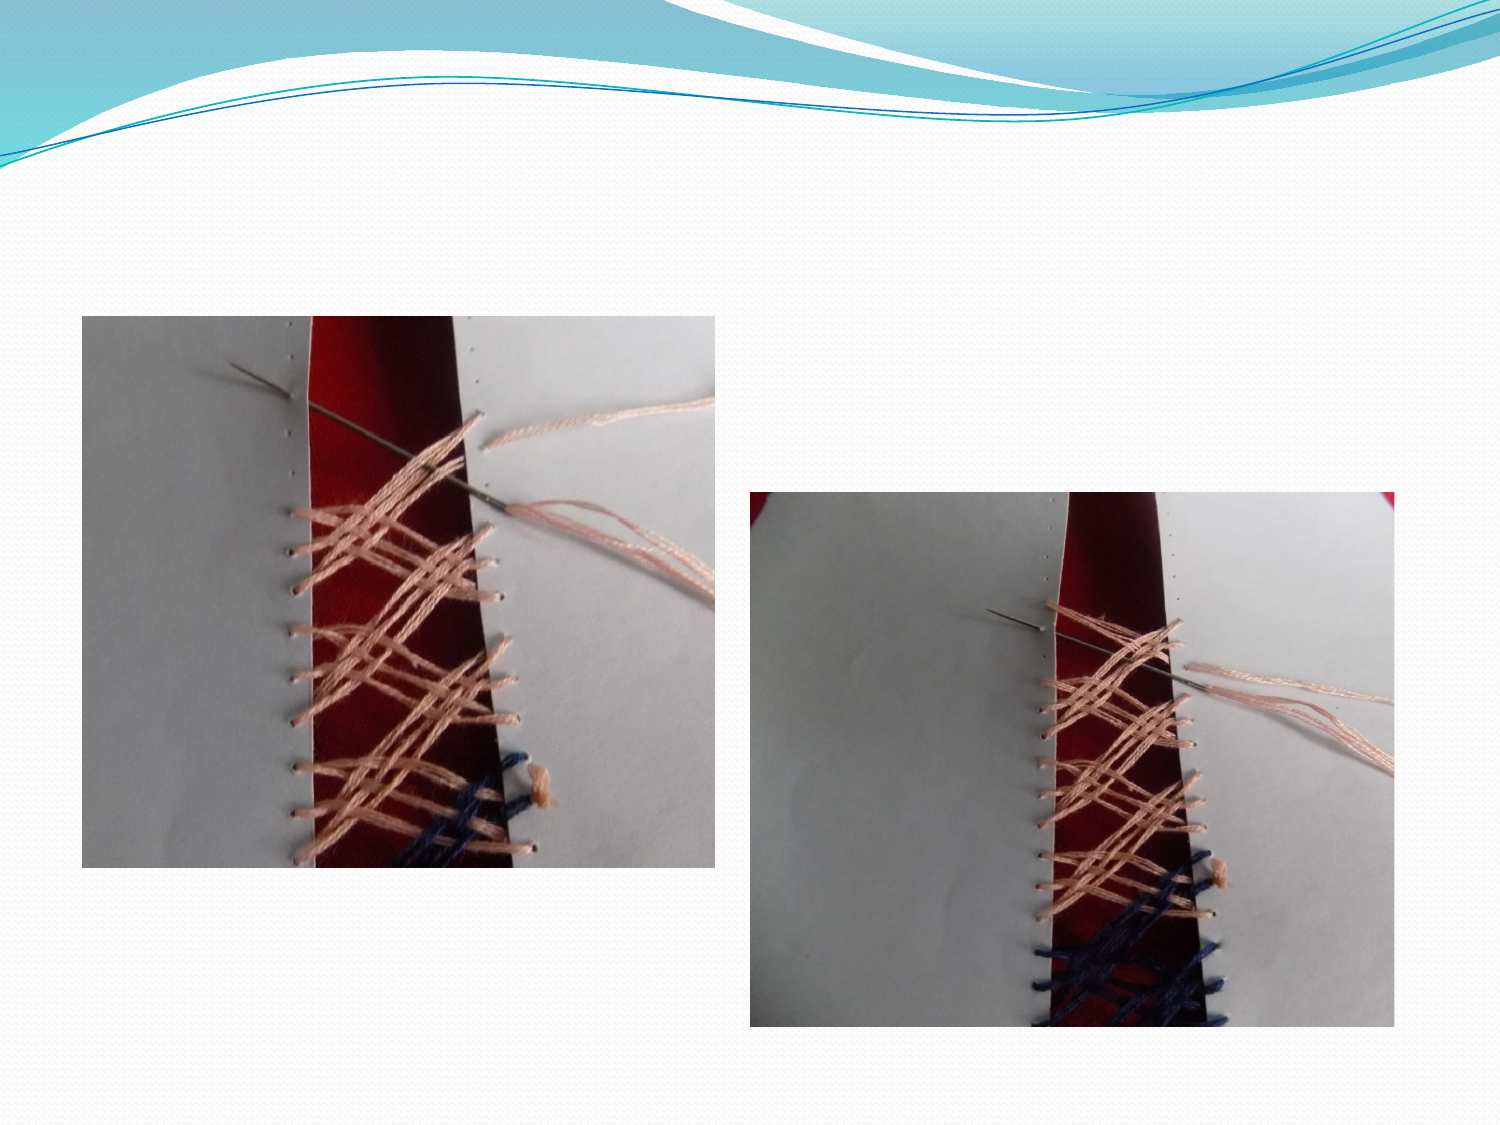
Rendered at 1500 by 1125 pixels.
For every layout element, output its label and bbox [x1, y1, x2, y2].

list [81, 316, 716, 868]
picture [749, 491, 1395, 1027]
